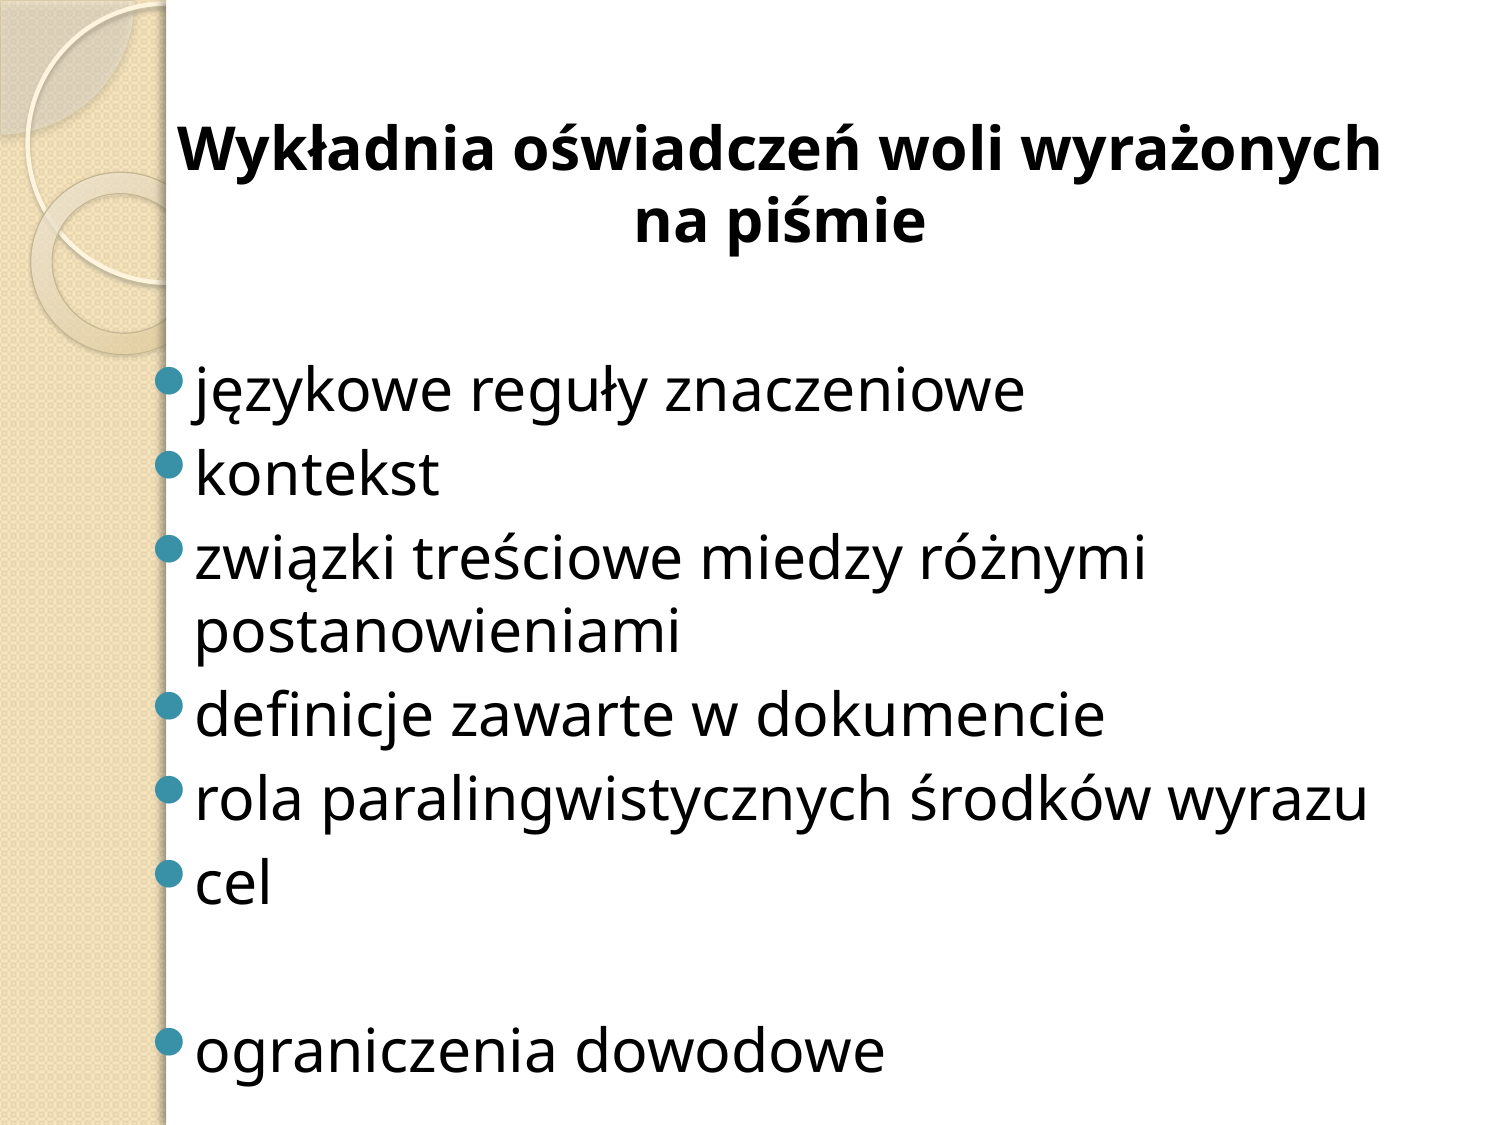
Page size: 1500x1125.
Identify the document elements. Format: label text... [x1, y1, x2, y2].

list Wykładnia oświadczeń woli wyrażonych na piśmie językowe reguły znaczeniowe kontekst związki treściowe miedzy różnymi postanowieniami definicje zawarte w dokumencie rola paralingwistycznych środków wyrazu cel ograniczenia dowodowe [123, 101, 1425, 1094]
